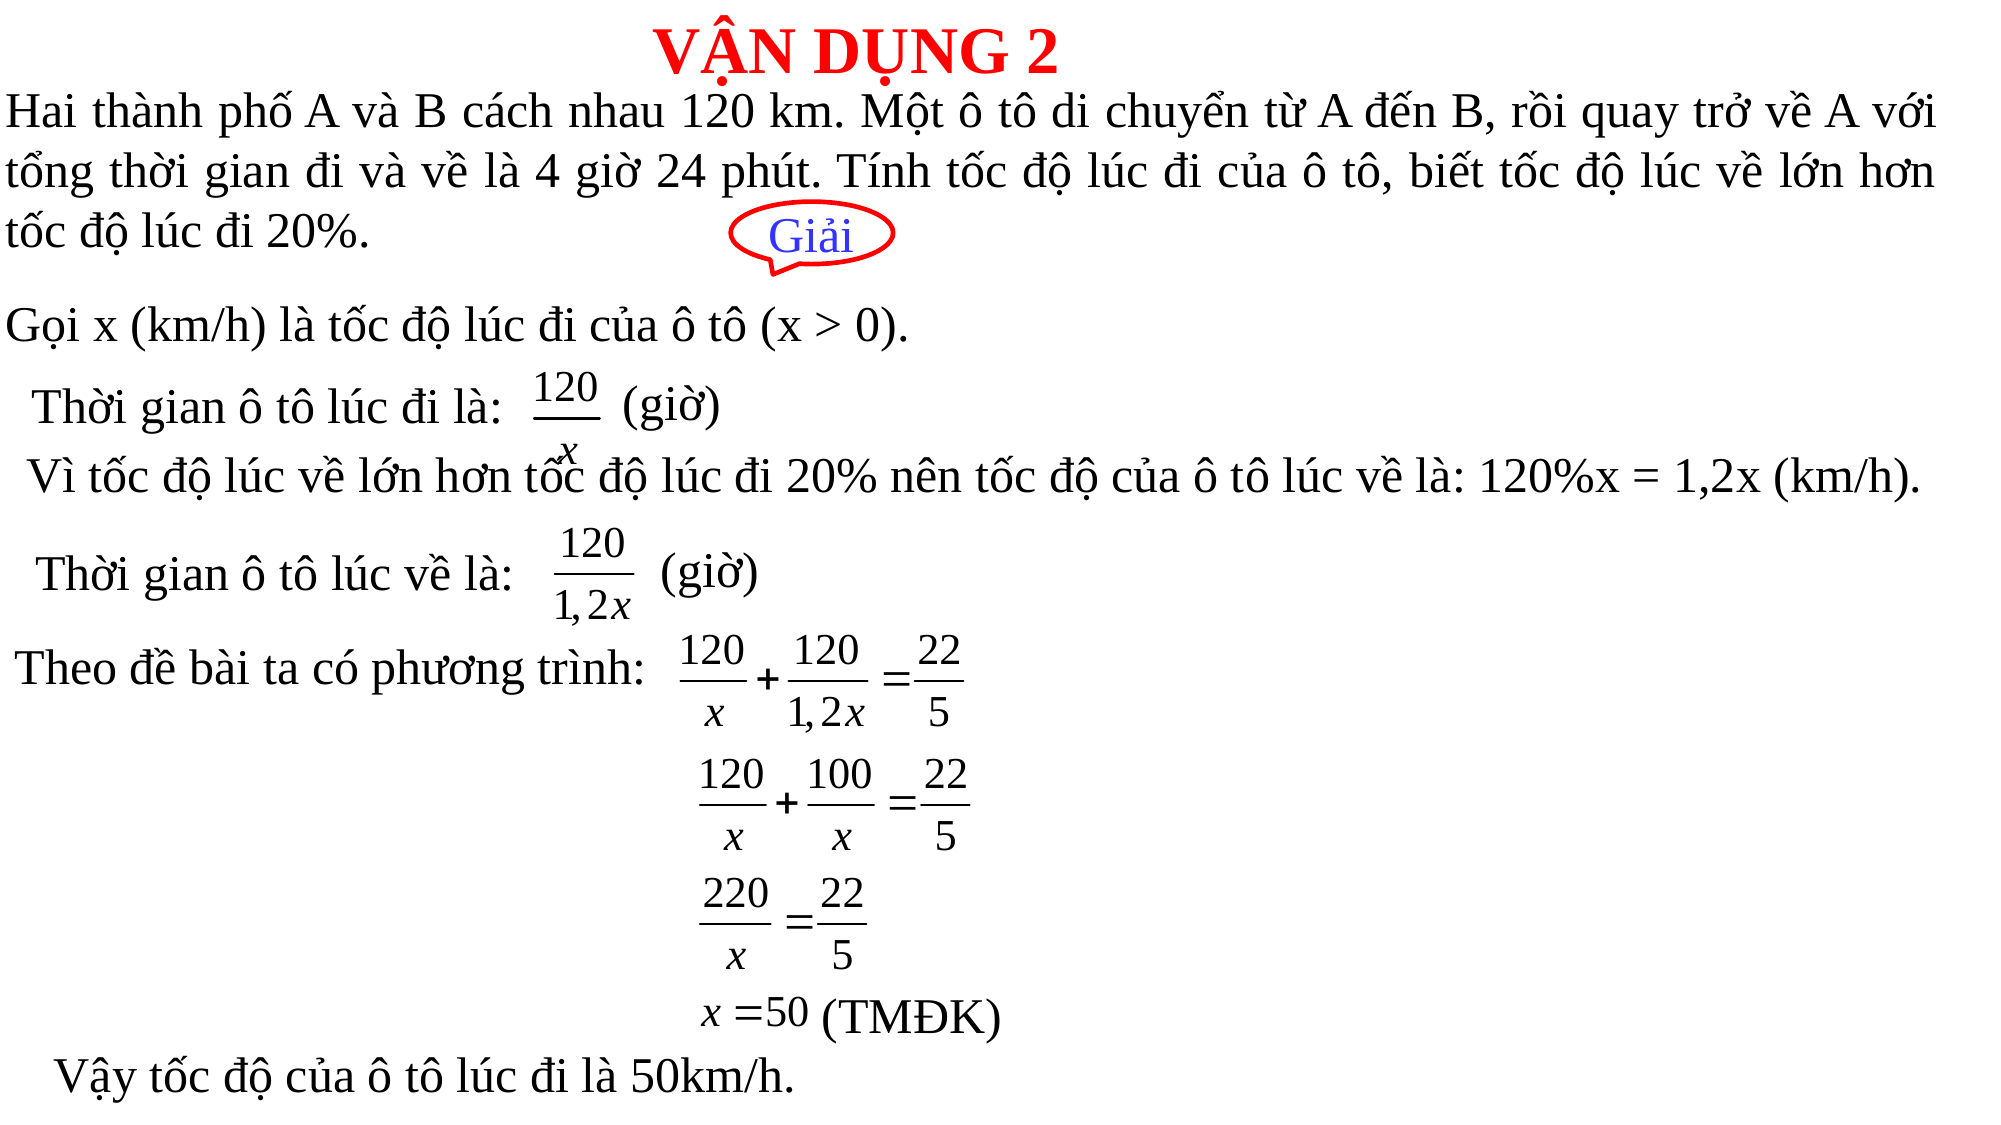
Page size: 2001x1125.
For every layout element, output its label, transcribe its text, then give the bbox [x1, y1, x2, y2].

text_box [547, 514, 644, 637]
text_box Thời gian ô tô lúc đi là: [17, 366, 521, 435]
text_box Vậy tốc độ của ô tô lúc đi là 50km/h. [39, 1035, 1575, 1110]
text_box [672, 621, 973, 744]
text_box Thời gian ô tô lúc về là: [20, 533, 542, 608]
text_box Hai thành phố A và B cách nhau 120 km. Một ô tô di chuyển từ A đến B, rồi quay trở về A với tổng thời gian đi và về là 4 giờ 24 phút. Tính tốc độ lúc đi của ô tô, biết tốc độ lúc về lớn hơn tốc độ lúc đi 20%. [0, 69, 1954, 265]
text_box (giờ) [649, 529, 816, 605]
text_box Vì tốc độ lúc về lớn hơn tốc độ lúc đi 20% nên tốc độ của ô tô lúc về là: 120%x = 1,2x (km/h). [11, 435, 1975, 511]
text_box Theo đề bài ta có phương trình: [0, 626, 667, 702]
text_box Gọi x (km/h) là tốc độ lúc đi của ô tô (x > 0). [0, 283, 1125, 359]
text_box (giờ) [611, 363, 778, 435]
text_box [692, 743, 978, 1036]
text_box (TMĐK) [983, 976, 1048, 1035]
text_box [526, 359, 609, 475]
text_box Giải [730, 201, 894, 275]
text_box VẬN DỤNG 2 [637, 0, 1263, 95]
